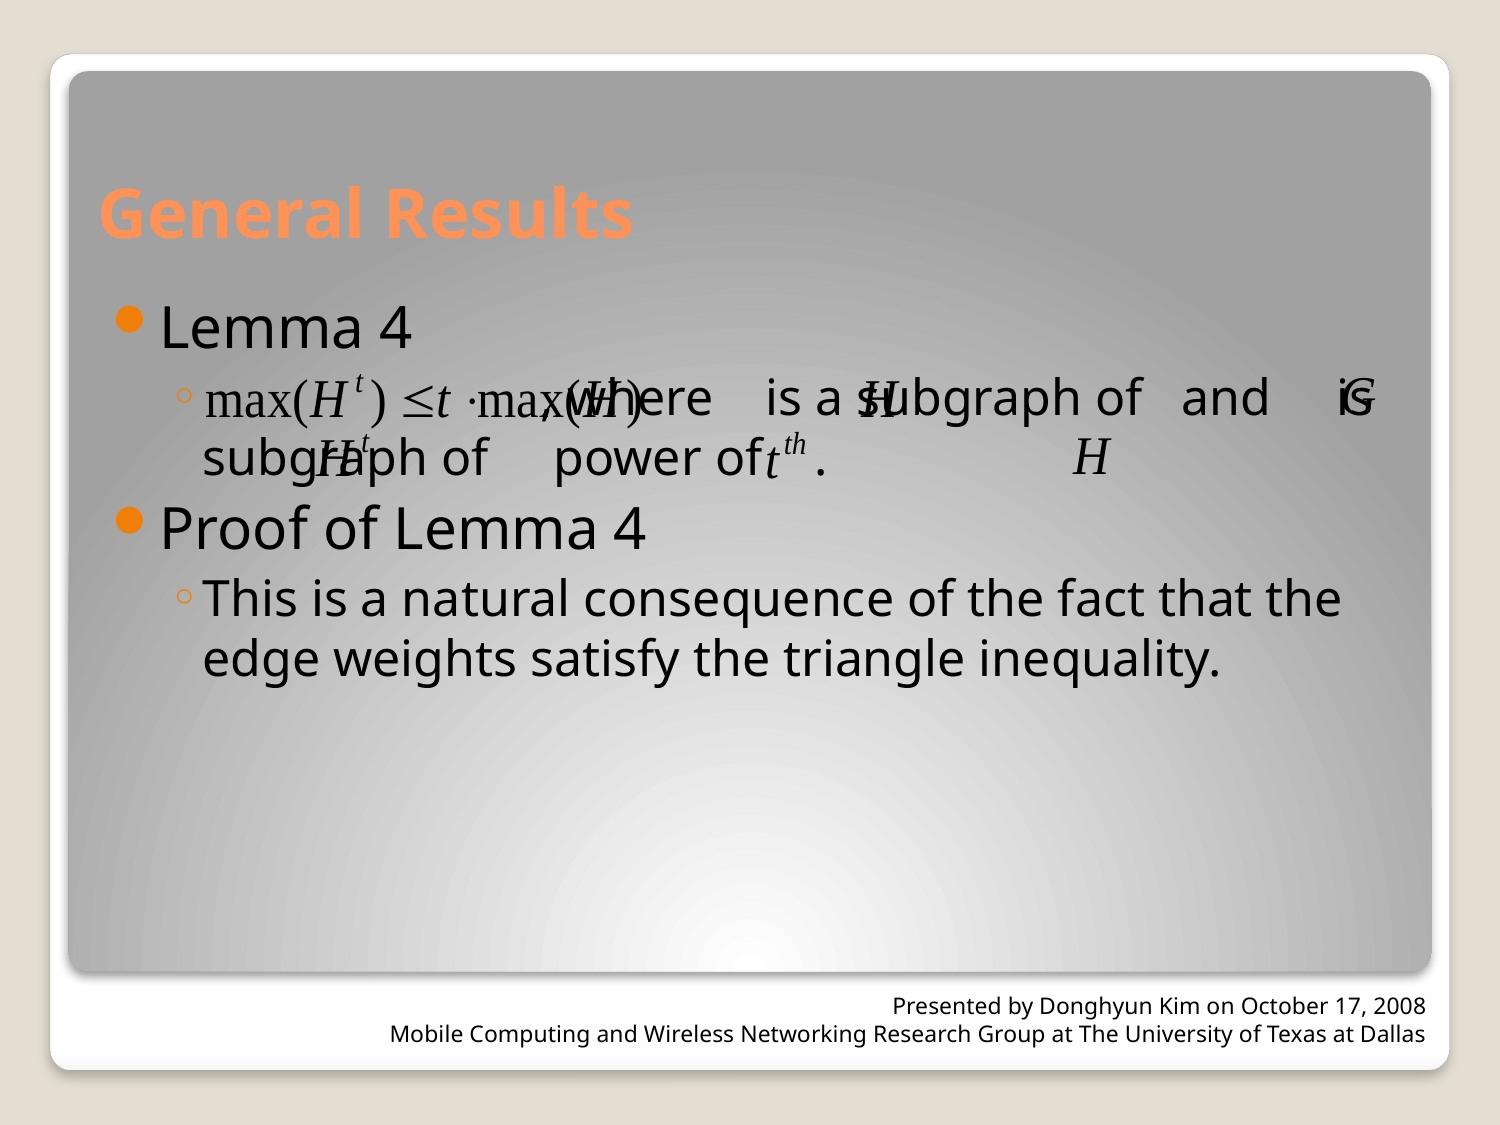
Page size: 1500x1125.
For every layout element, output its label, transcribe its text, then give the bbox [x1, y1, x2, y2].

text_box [197, 357, 651, 441]
title General Results [82, 87, 1425, 260]
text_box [1064, 424, 1124, 485]
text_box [759, 419, 819, 493]
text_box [852, 367, 912, 428]
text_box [1334, 364, 1390, 429]
list Lemma 4 , where is a subgraph of and is subgraph of power of . Proof of Lemma 4 This is a natural consequence of the fact that the edge weights satisfy the triangle inequality. [82, 275, 1425, 963]
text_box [307, 417, 380, 487]
text_box Presented by Donghyun Kim on October 17, 2008 Mobile Computing and Wireless Networking Research Group at The University of Texas at Dallas [87, 984, 1442, 1054]
